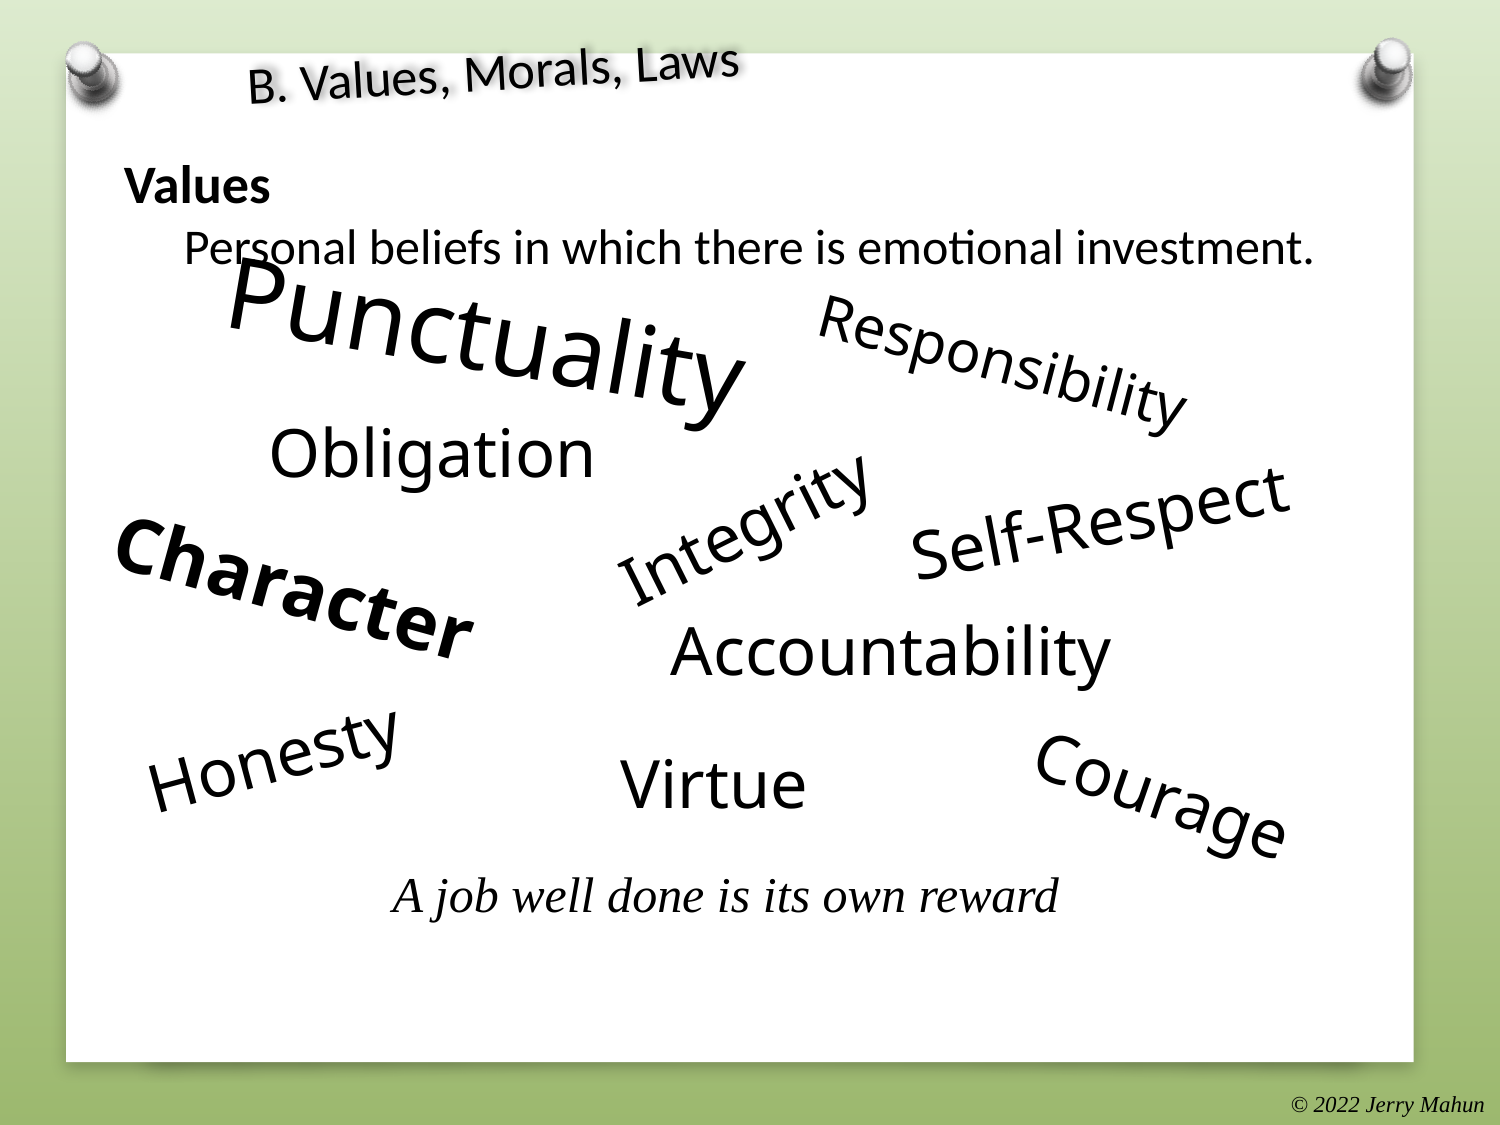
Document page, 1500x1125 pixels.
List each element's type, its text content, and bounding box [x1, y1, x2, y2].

picture [1333, 11, 1455, 132]
text_box Obligation [253, 403, 613, 498]
text_box Punctuality [201, 218, 771, 446]
text_box Accountability [655, 601, 1128, 697]
text_box Responsibility [795, 267, 1212, 453]
text_box Self-Respect [888, 434, 1311, 601]
text_box Virtue [606, 734, 824, 830]
picture [34, 7, 157, 131]
text_box Character [88, 481, 502, 690]
text_box Courage [1007, 700, 1319, 887]
text_box Integrity [590, 414, 901, 634]
text_box A job well done is its own reward [377, 855, 1075, 930]
text_box Honesty [122, 671, 426, 839]
list Values Personal beliefs in which there is emotional investment. [108, 142, 1363, 1034]
title B. Values, Morals, Laws [130, 8, 856, 129]
